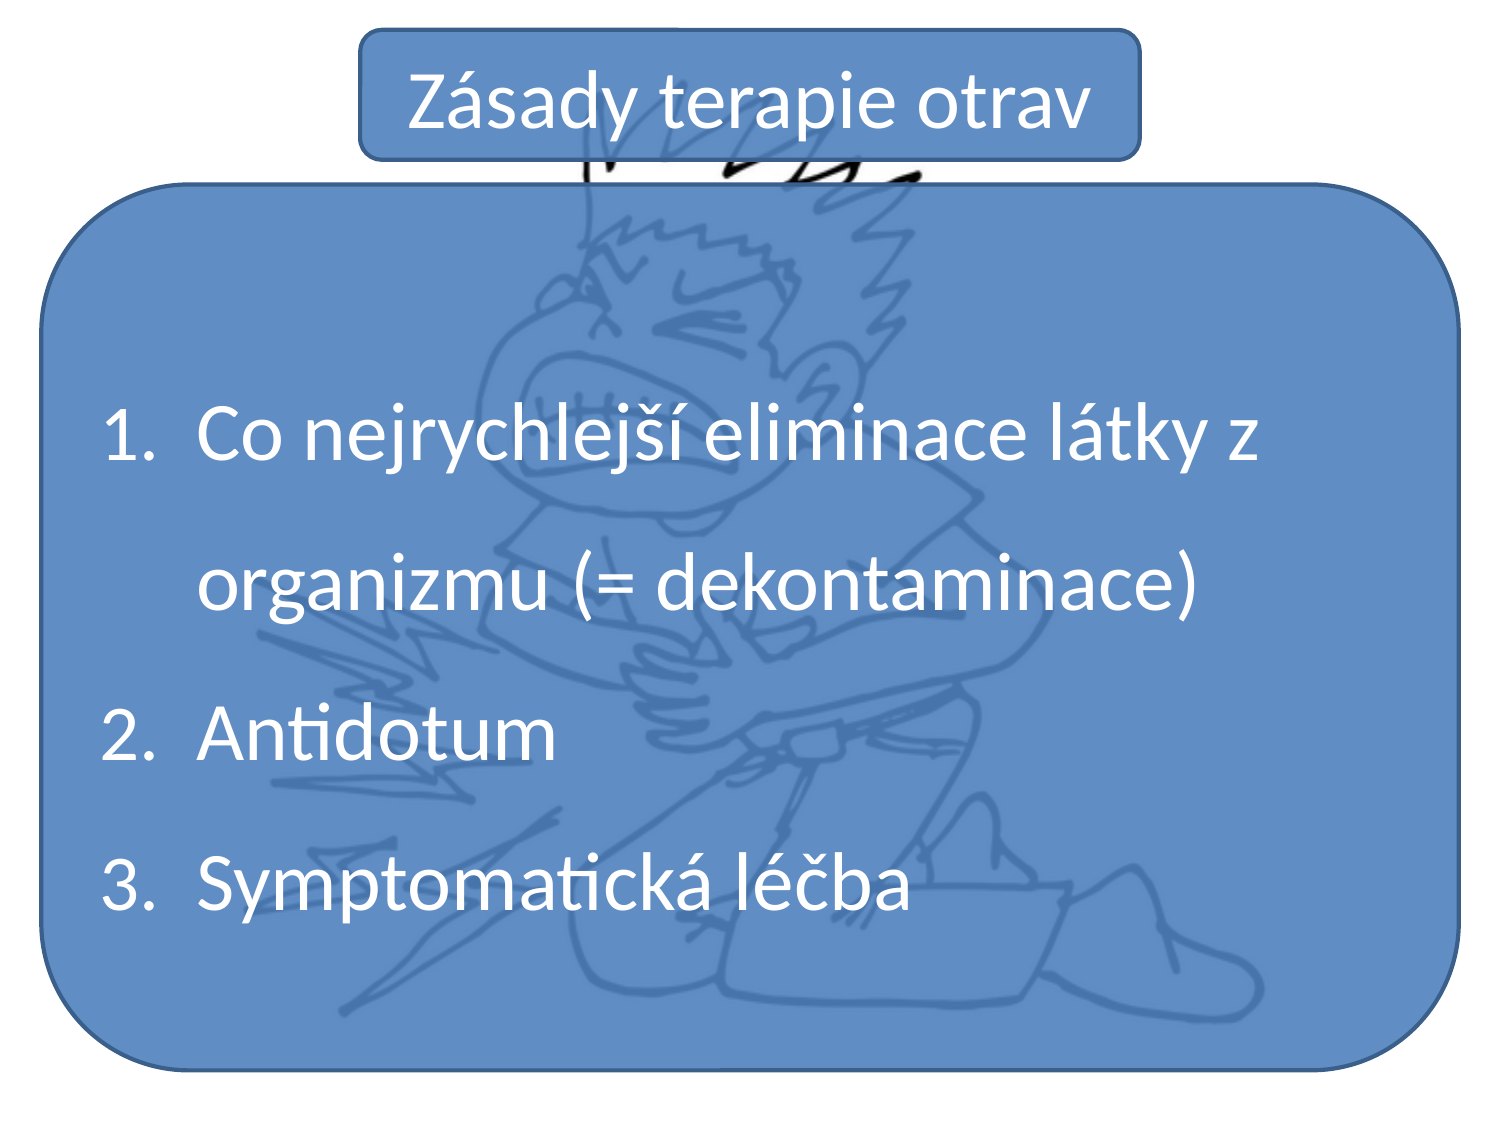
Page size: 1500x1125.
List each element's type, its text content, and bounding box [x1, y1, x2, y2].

text_box Co nejrychlejší eliminace látky z organizmu (= dekontaminace) Antidotum Symptomatická léčba [39, 182, 1461, 1073]
text_box Zásady terapie otrav [358, 27, 1142, 162]
picture [0, 0, 1500, 1125]
